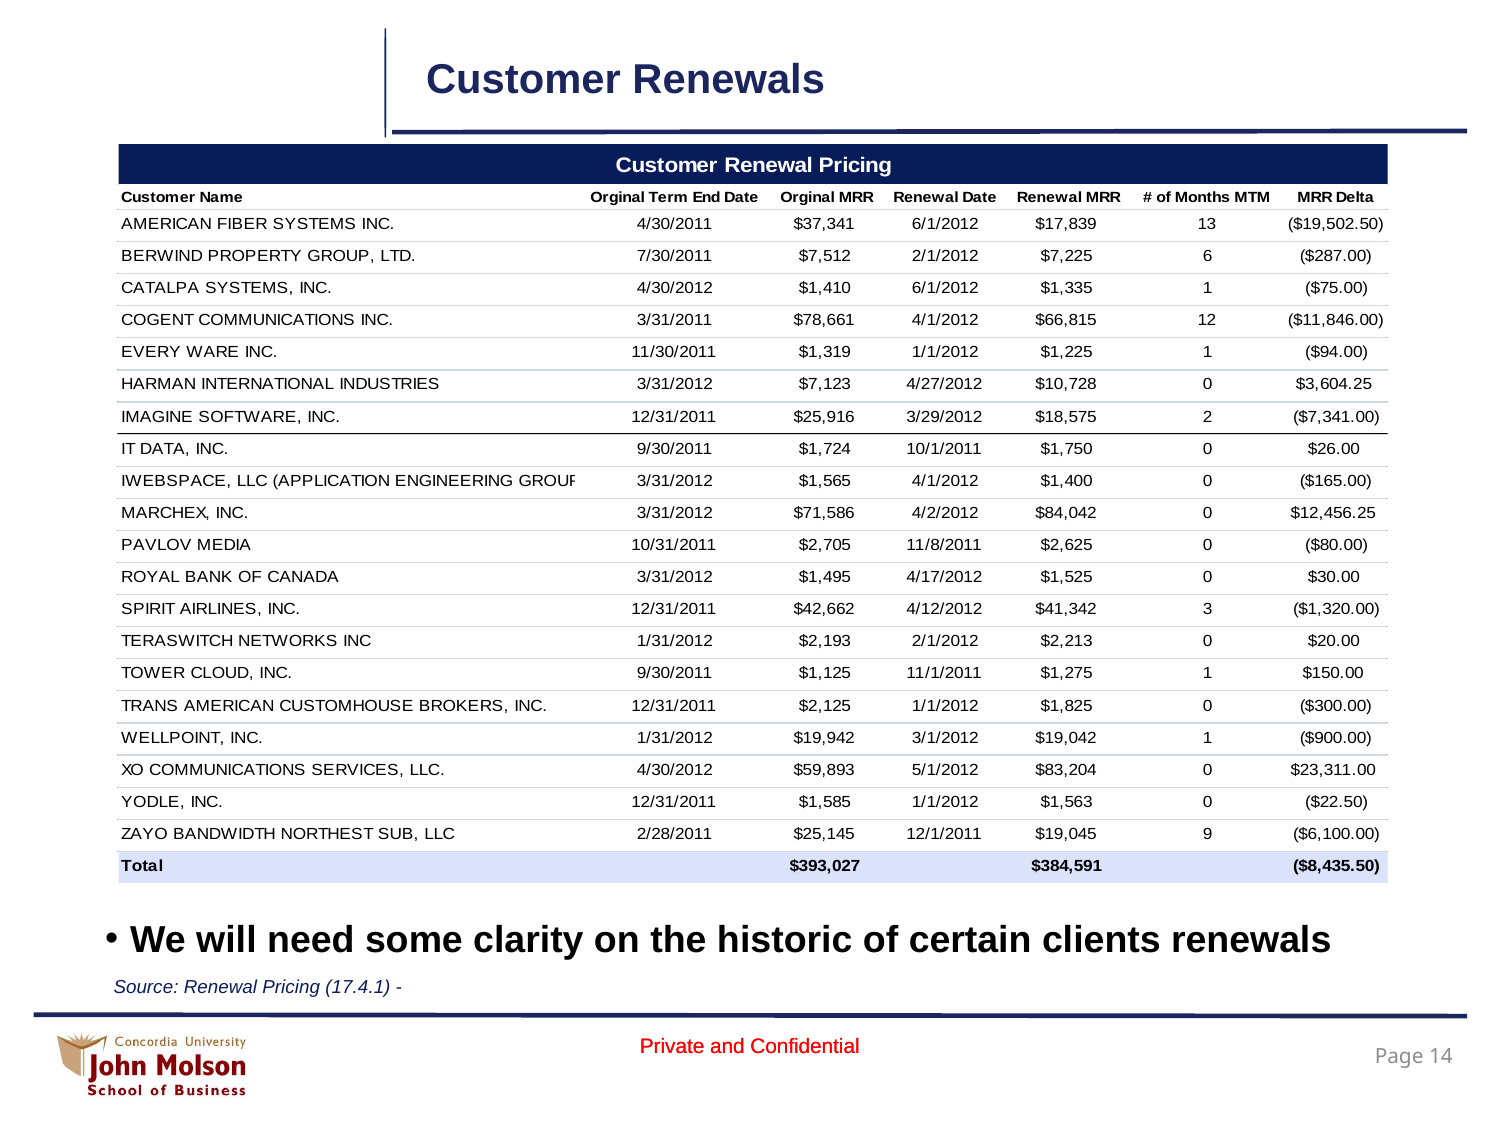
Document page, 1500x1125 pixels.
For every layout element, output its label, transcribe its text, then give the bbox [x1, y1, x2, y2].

text_box We will need some clarity on the historic of certain clients renewals [91, 908, 1347, 968]
picture [117, 143, 1390, 885]
picture [55, 1030, 250, 1100]
text_box Source: Renewal Pricing (17.4.1) - [100, 968, 626, 1004]
title Customer Renewals [412, 45, 1425, 125]
